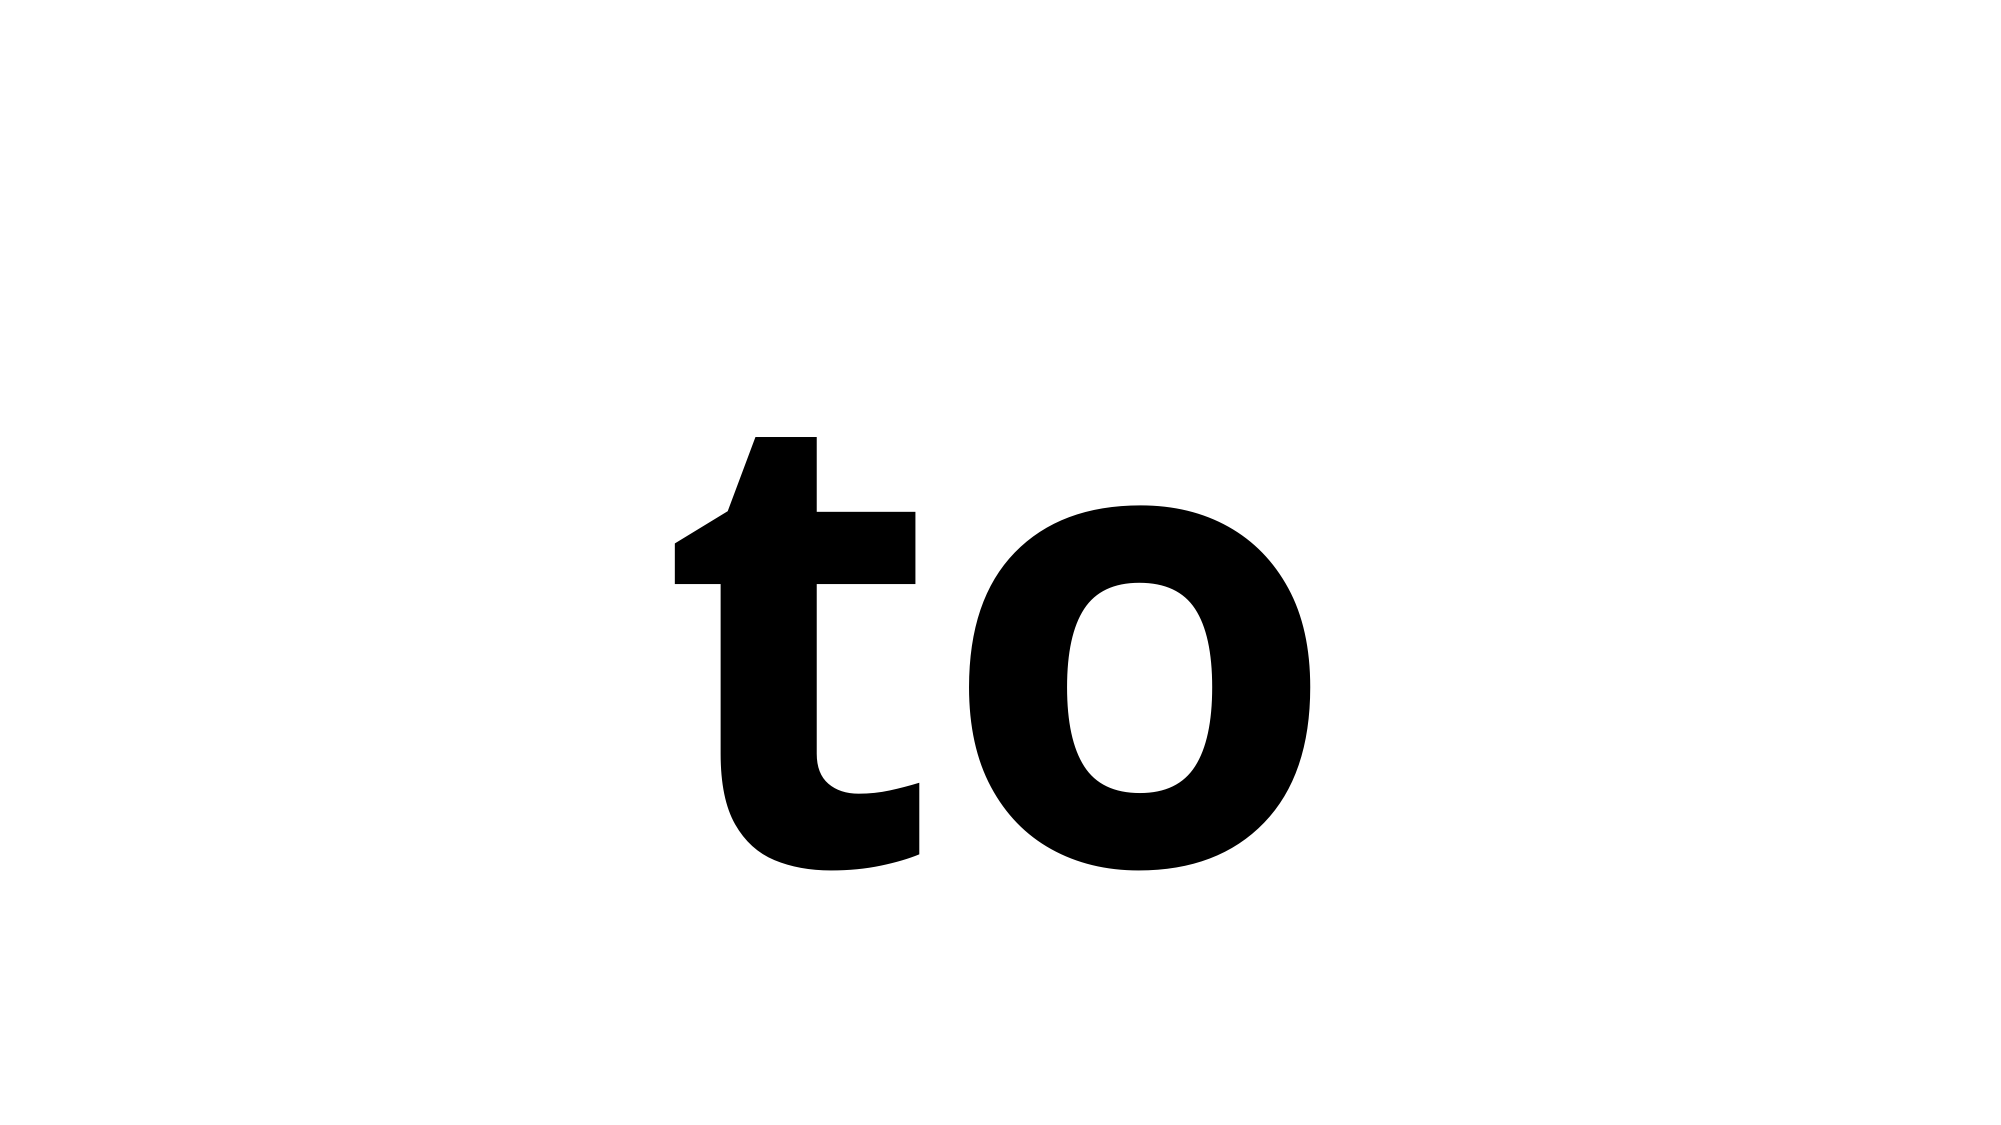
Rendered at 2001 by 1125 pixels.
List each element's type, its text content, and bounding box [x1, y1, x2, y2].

list to [137, 299, 1863, 1014]
